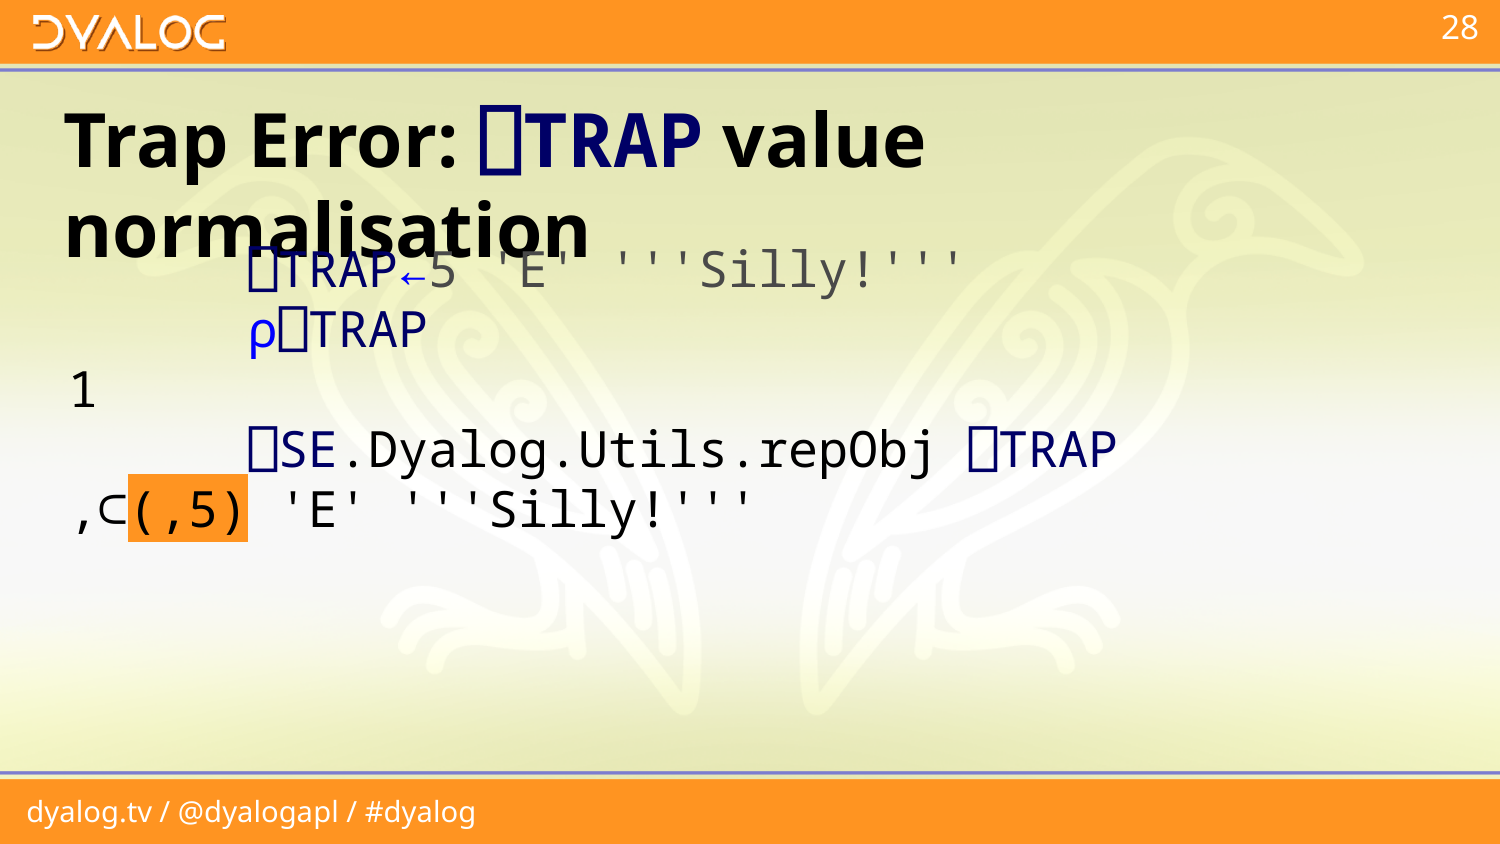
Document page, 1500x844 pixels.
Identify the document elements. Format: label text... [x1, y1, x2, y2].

list ⎕TRAP←5 'E' '''Silly!''' ⍴⎕TRAP 1 ⎕SE.Dyalog.Utils.repObj ⎕TRAP ,⊂(,5) 'E' '''Silly!''' [53, 229, 1421, 747]
title Trap Error: ⎕TRAP value normalisation [48, 133, 1421, 232]
picture [0, 0, 1500, 844]
